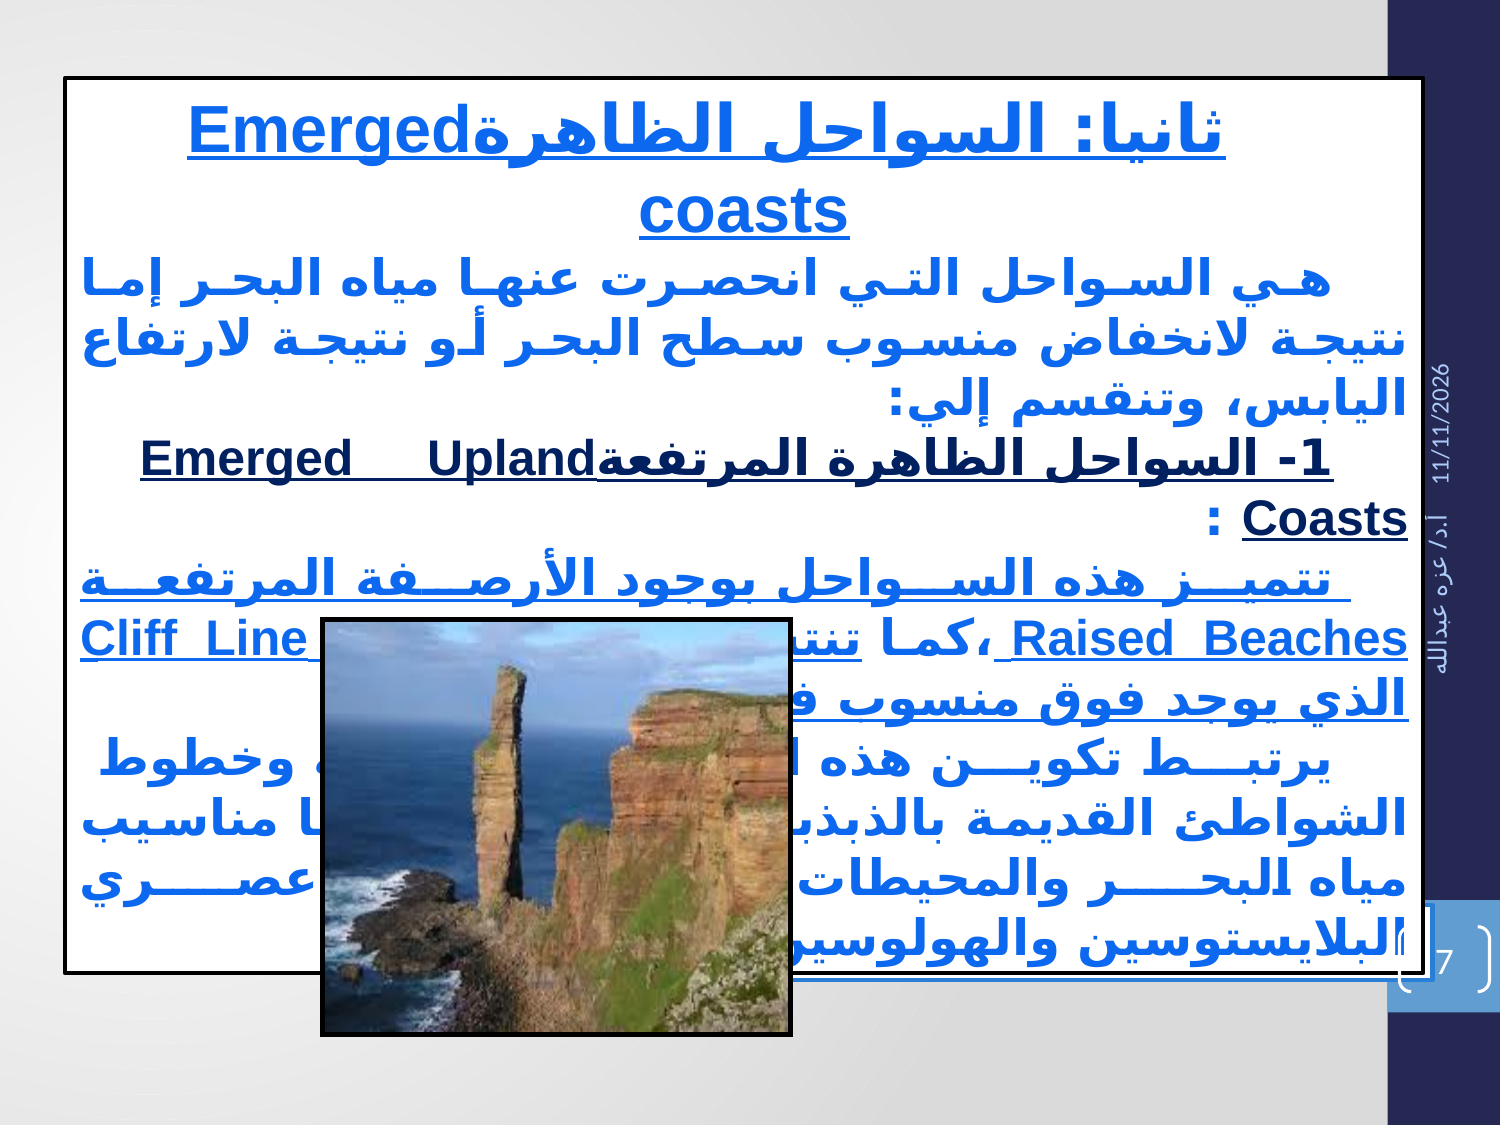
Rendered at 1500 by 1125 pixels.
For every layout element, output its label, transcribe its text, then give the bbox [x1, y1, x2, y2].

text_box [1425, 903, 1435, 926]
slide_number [1408, 100, 1469, 500]
slide_number 7 [1397, 925, 1492, 994]
text_box السواحل الظاهرة المرتفعة [800, 975, 1397, 982]
picture [324, 621, 789, 1033]
footer أ.د/ عزه عبدالله [1408, 500, 1469, 889]
text_box ثانيا: السواحل الظاهرةEmerged coasts هي السواحل التي انحصرت عنها مياه البحر إما نتيجة لانخفاض منسوب سطح البحر أو نتيجة لارتفاع اليابس، وتنقسم إلي: 1- السواحل الظاهرة المرتفعةEmerged Upland Coasts : تتميز هذه السواحل بوجود الأرصفة المرتفعة Raised Beaches ،كما تنتشر خطوط الجروف Cliff Line الذي يوجد فوق منسوب فعل الأمواج. يرتبط تكوين هذه الأرصفة البحرية وخطوط الشواطئ القديمة بالذبذبات التي تعرضت لها مناسيب مياه البحر والمحيطات العالمية في عصري البلايستوسين والهولوسين. [63, 76, 1425, 975]
